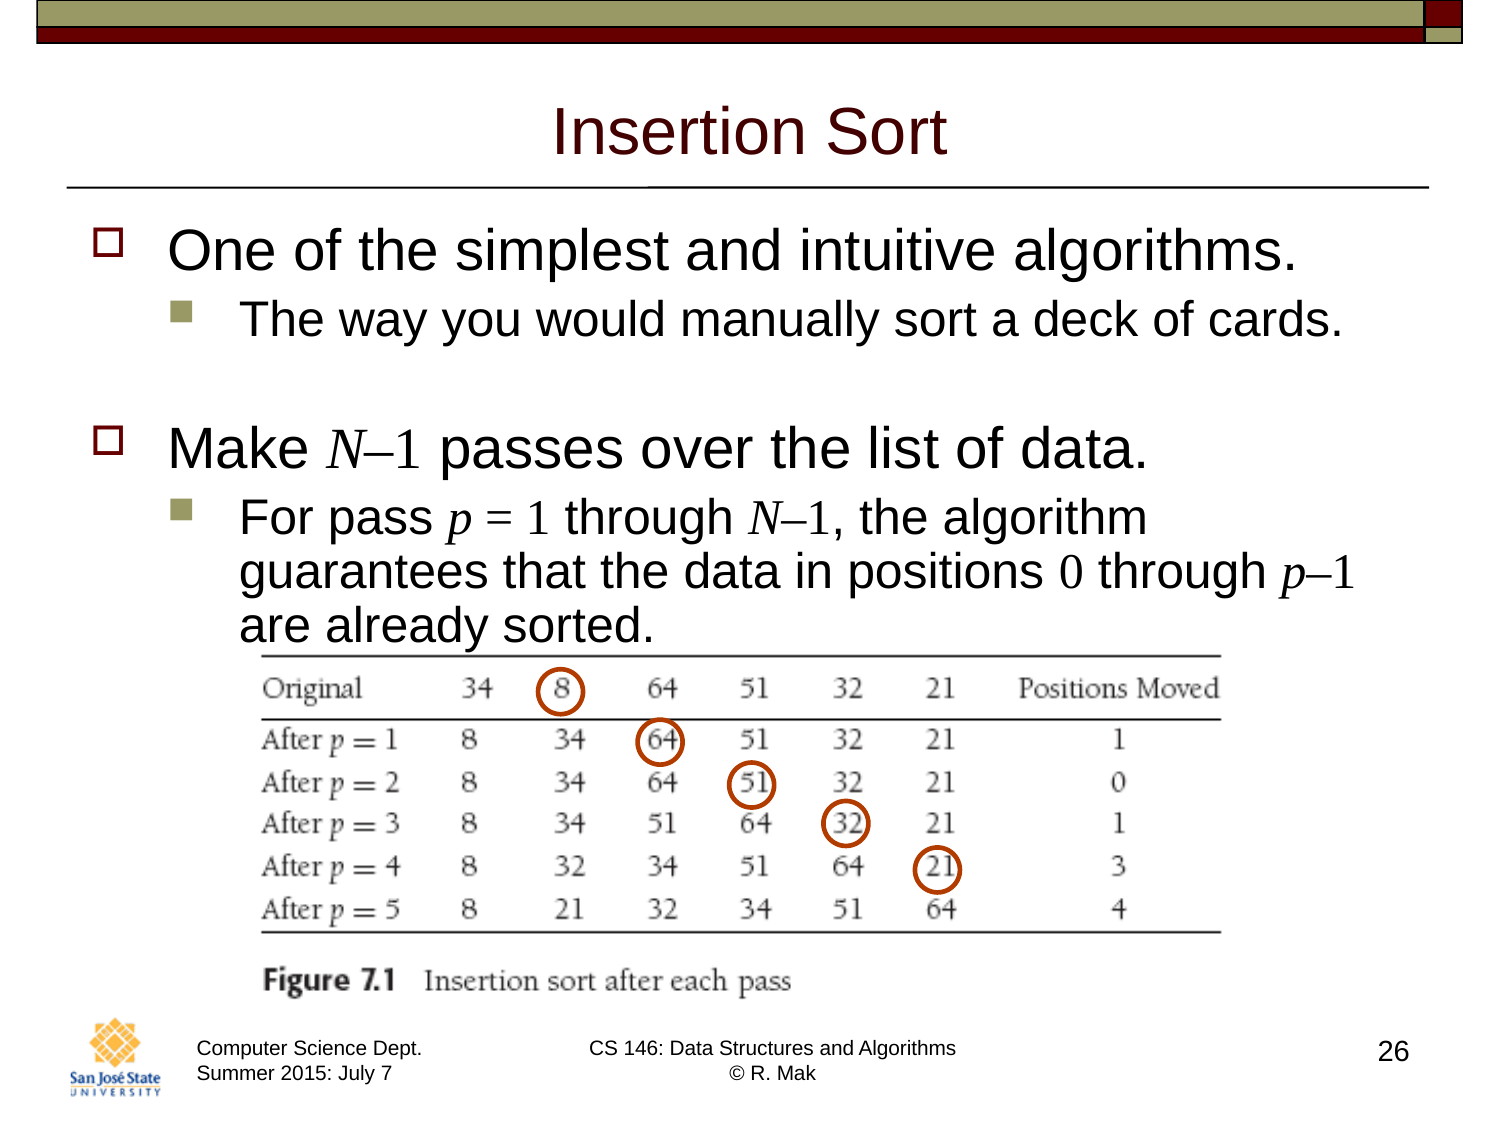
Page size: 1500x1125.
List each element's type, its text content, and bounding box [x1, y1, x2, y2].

list One of the simplest and intuitive algorithms. The way you would manually sort a deck of cards. Make N–1 passes over the list of data. For pass p = 1 through N–1, the algorithm guarantees that the data in positions 0 through p–1 are already sorted. [75, 212, 1425, 638]
picture [224, 627, 1276, 1034]
picture [60, 1012, 166, 1112]
title Insertion Sort [75, 67, 1425, 175]
slide_number 26 [1112, 1025, 1425, 1100]
